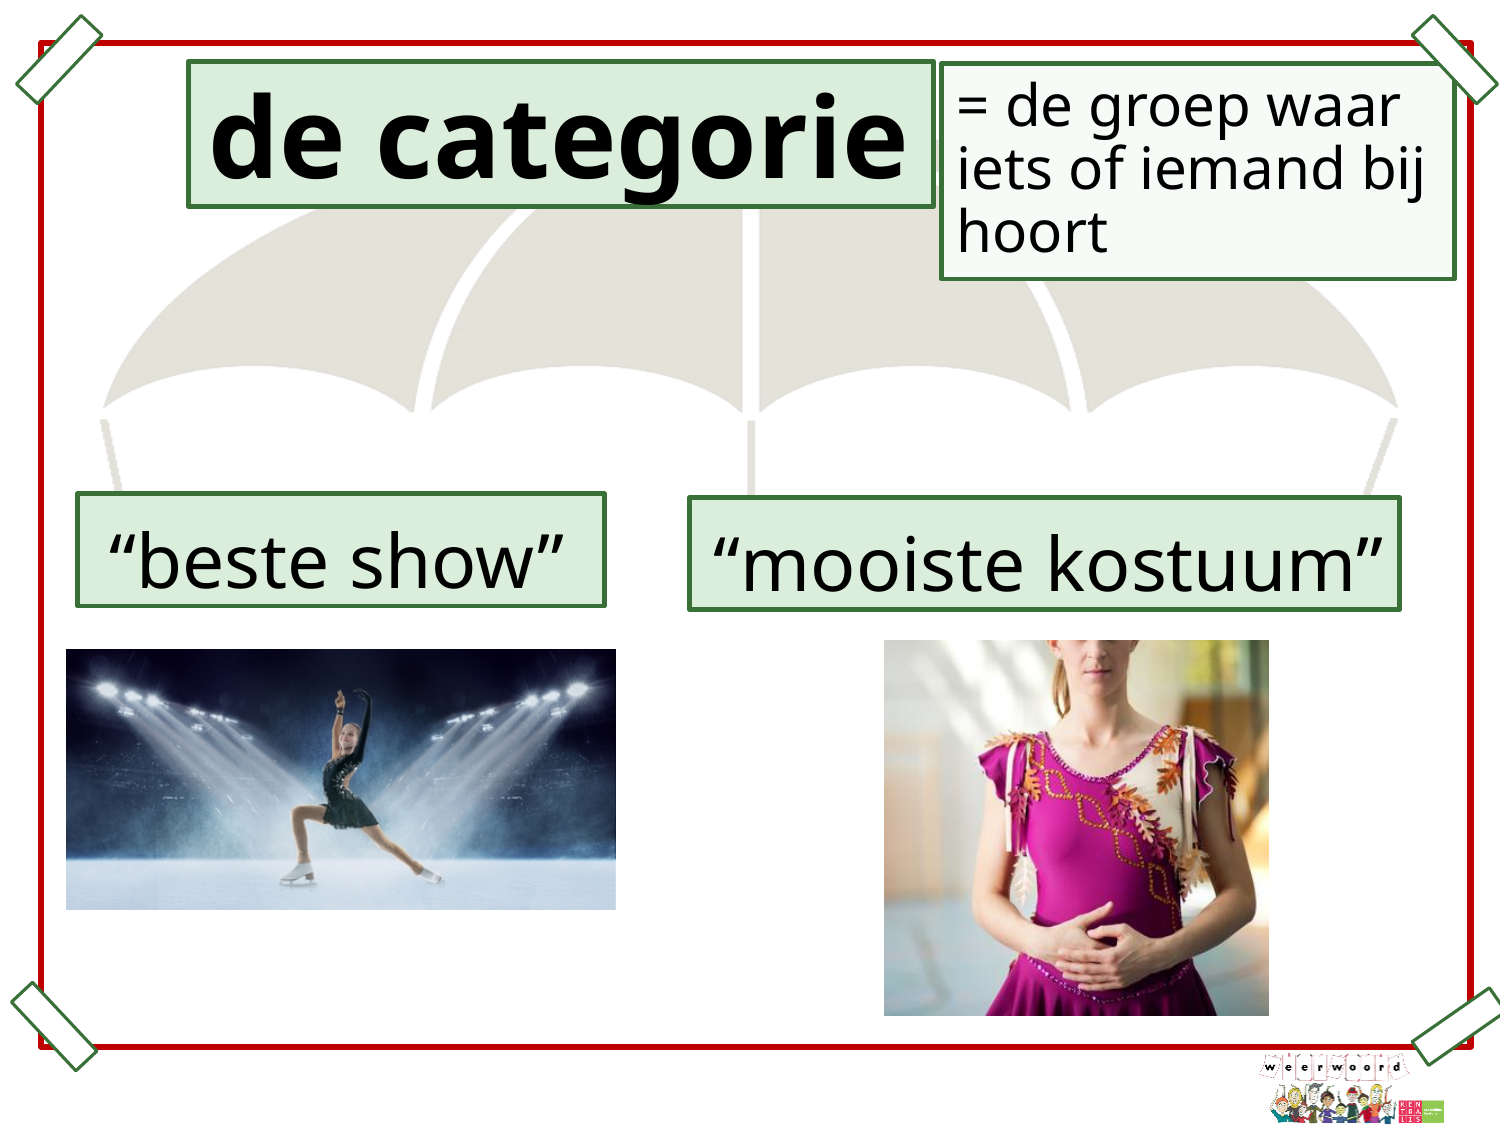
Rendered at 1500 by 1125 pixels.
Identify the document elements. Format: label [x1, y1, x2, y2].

picture [66, 649, 616, 911]
picture [1257, 1074, 1448, 1125]
picture [884, 640, 1269, 1016]
text_box [39, 12, 1500, 1074]
